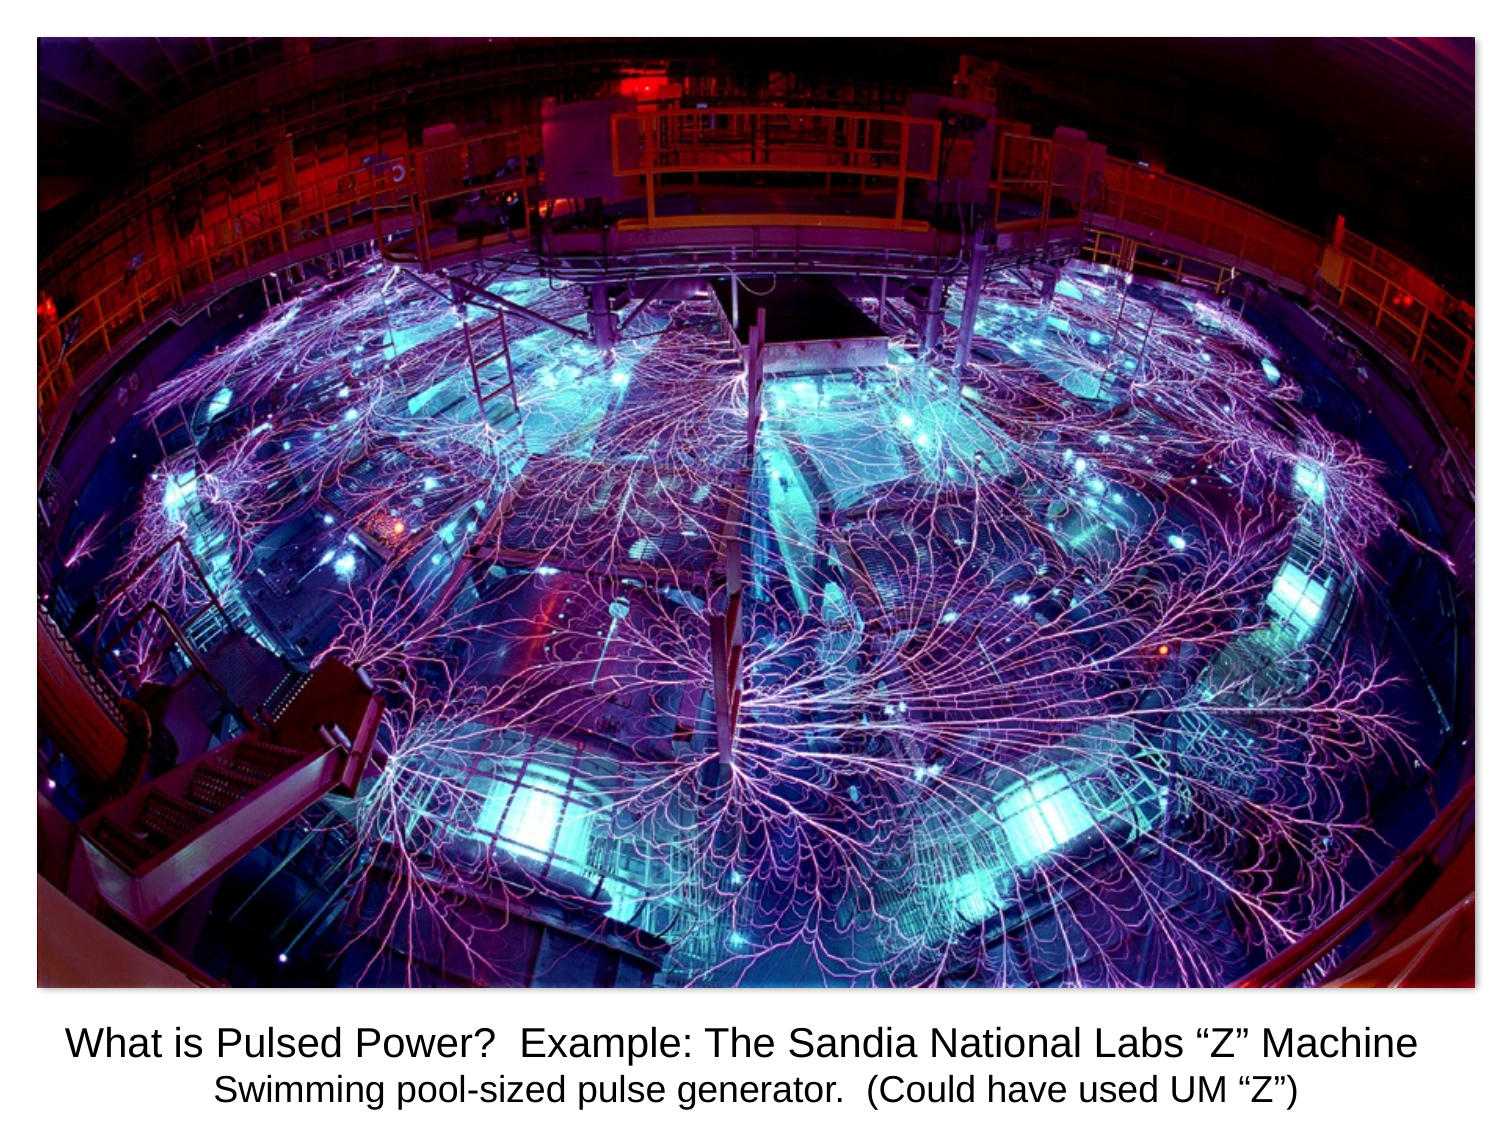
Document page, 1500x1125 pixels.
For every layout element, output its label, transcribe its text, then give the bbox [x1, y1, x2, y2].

text_box What is Pulsed Power? Example: The Sandia National Labs “Z” Machine Swimming pool-sized pulse generator. (Could have used UM “Z”) [49, 1008, 1463, 1118]
picture [37, 37, 1476, 988]
